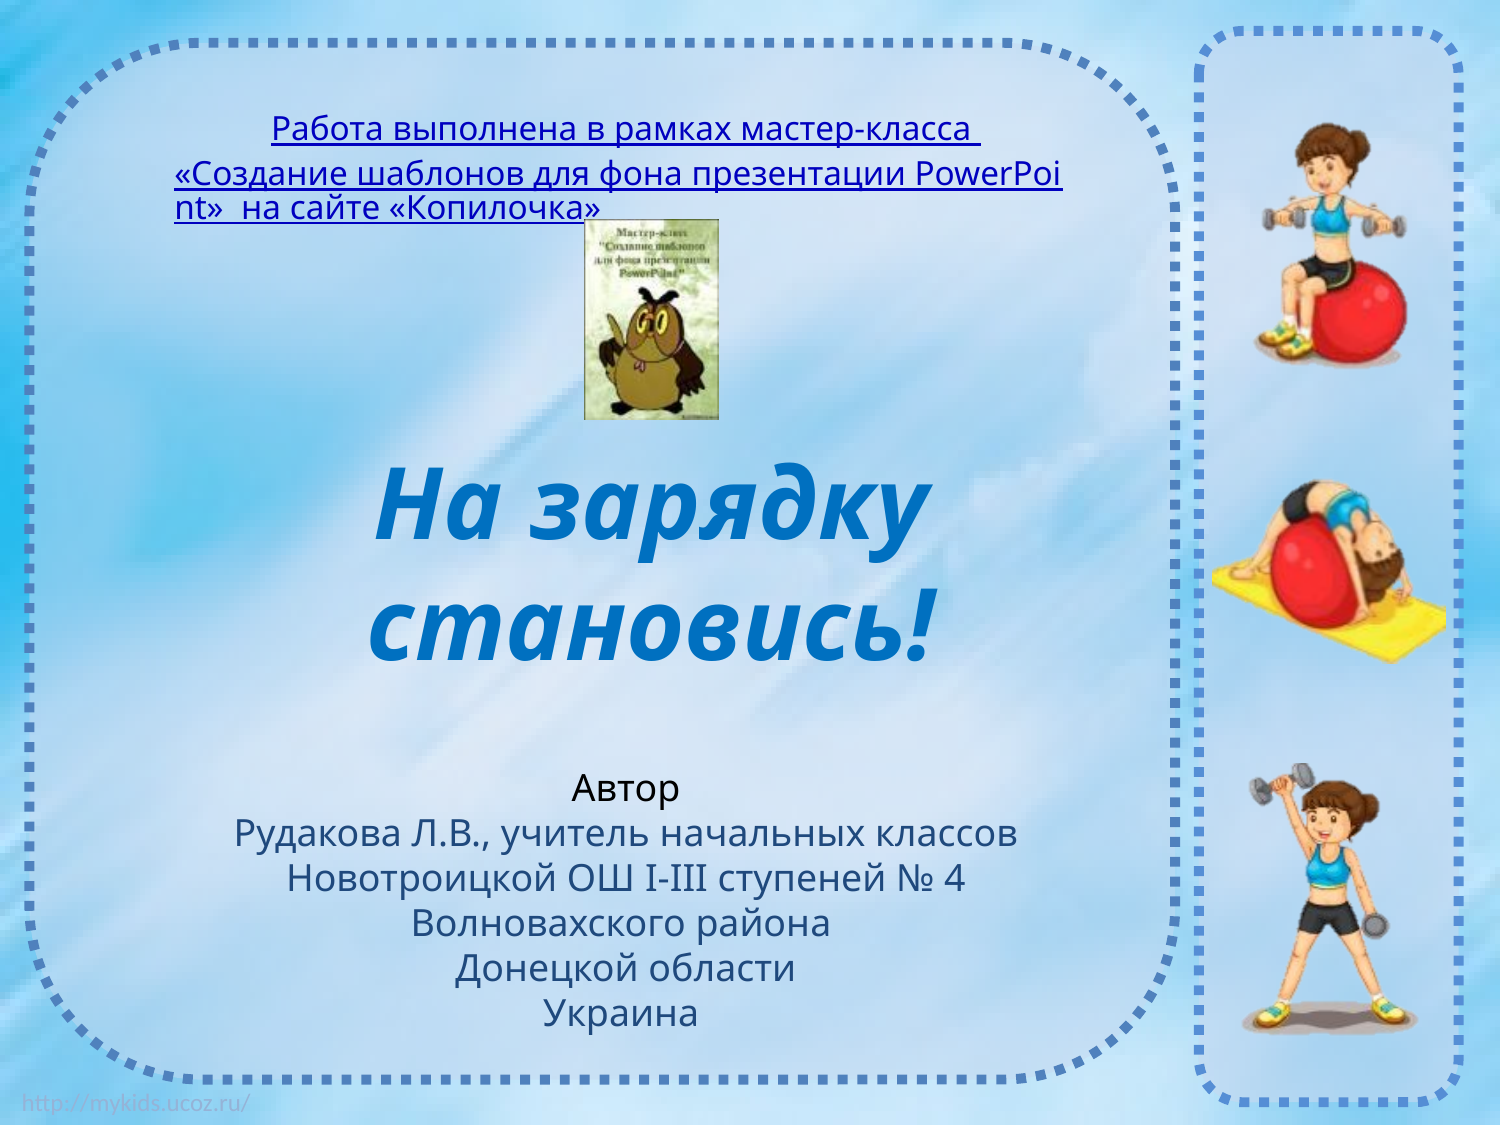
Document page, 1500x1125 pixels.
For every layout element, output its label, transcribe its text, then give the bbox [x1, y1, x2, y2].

text_box Автор Рудакова Л.В., учитель начальных классов Новотроицкой ОШ І-ІІІ ступеней № 4 Волновахского района Донецкой области Украина [86, 755, 1166, 1041]
subtitle На зарядку становись! [126, 432, 1177, 1101]
picture [0, 0, 1500, 1125]
text_box Работа выполнена в рамках мастер-класса «Создание шаблонов для фона презентации PowerPoint» на сайте «Копилочка» [159, 93, 1093, 212]
